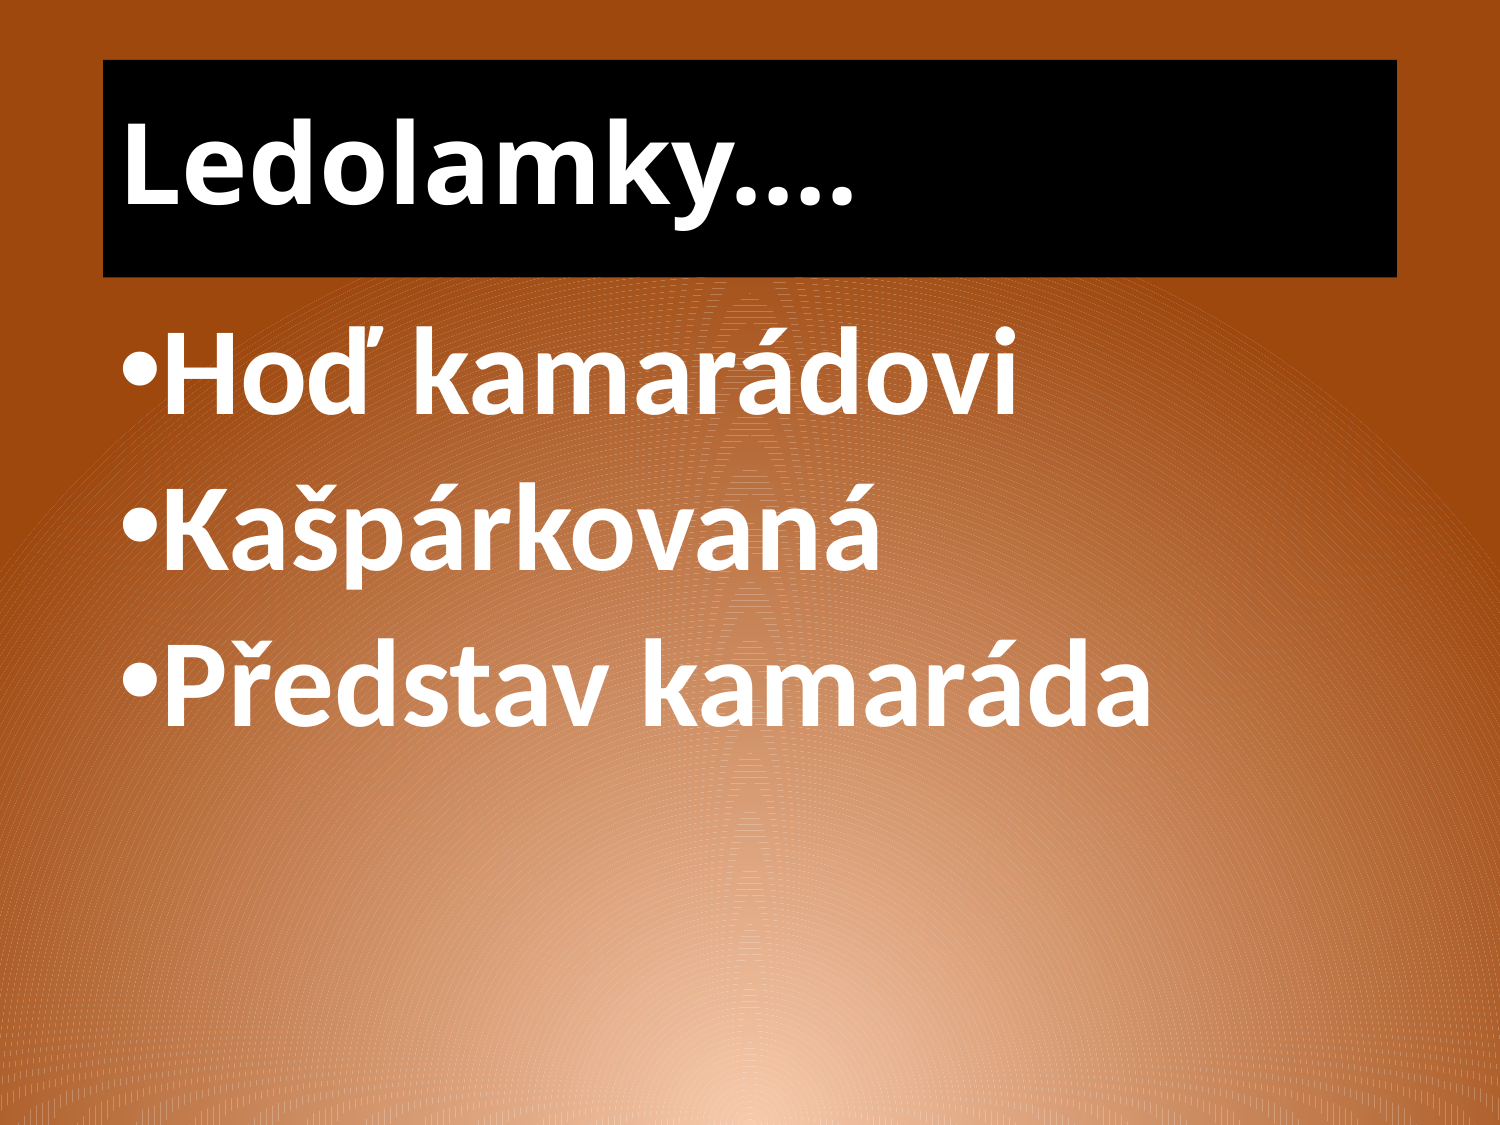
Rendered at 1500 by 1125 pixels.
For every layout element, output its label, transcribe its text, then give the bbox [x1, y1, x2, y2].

list Hoď kamarádovi Kašpárkovaná Představ kamaráda [103, 299, 1397, 1014]
title Ledolamky…. [103, 59, 1397, 278]
